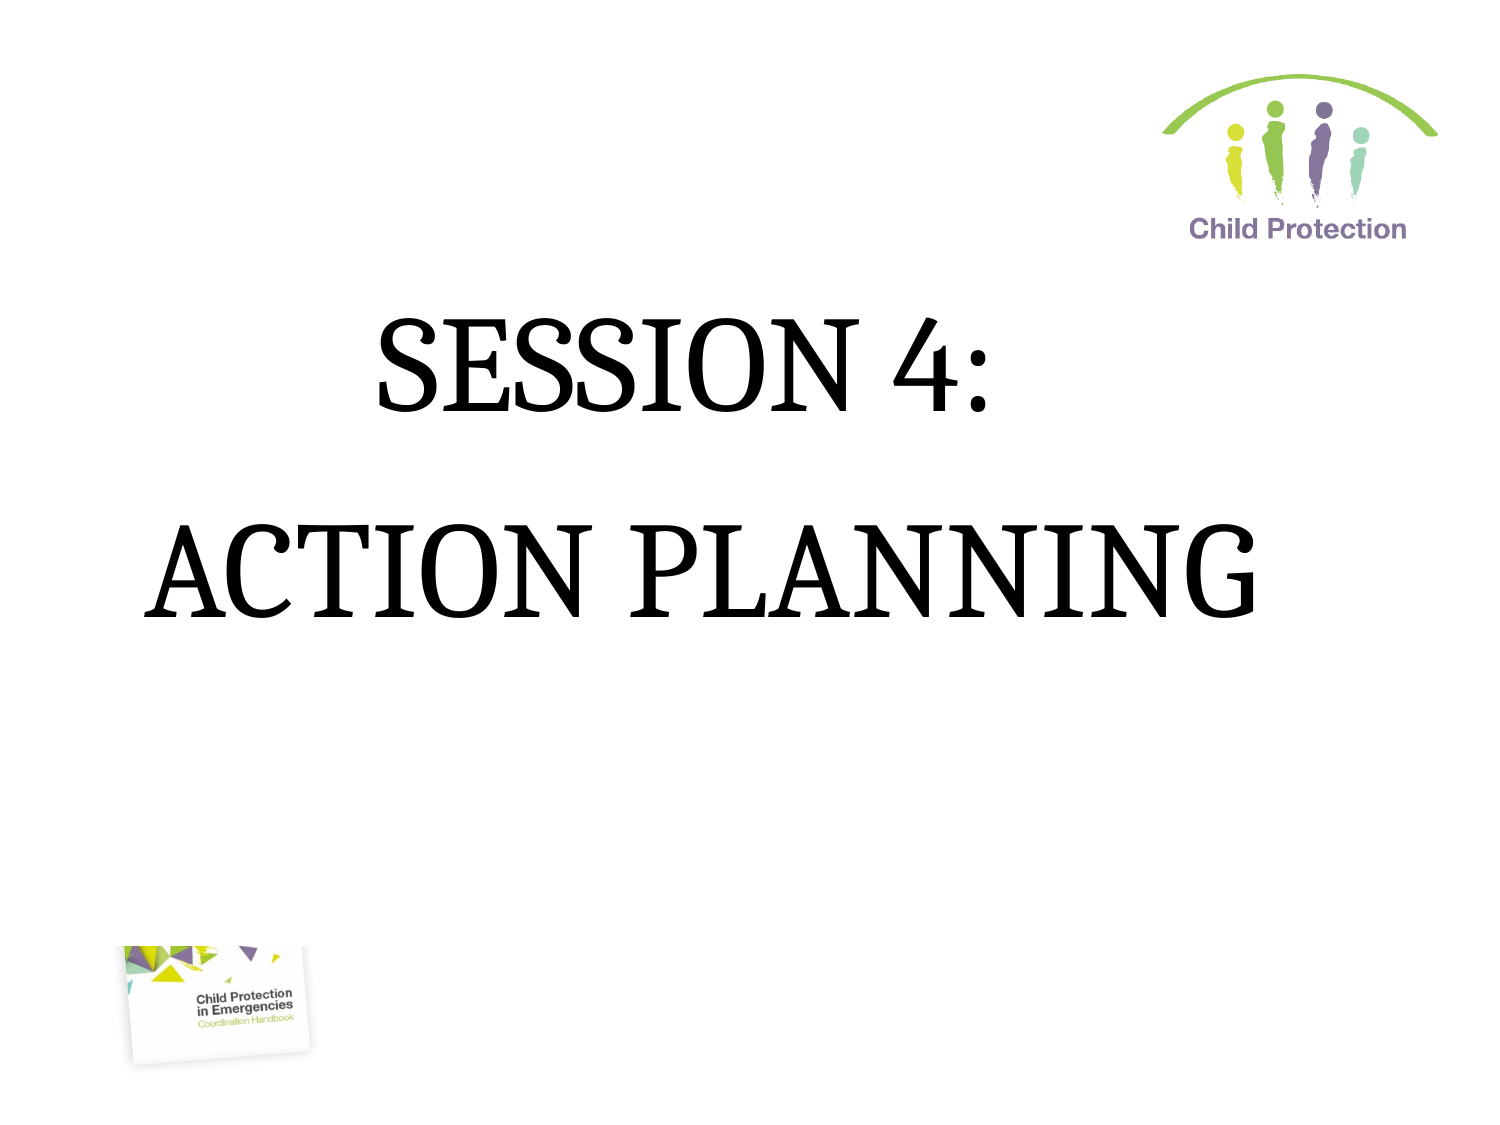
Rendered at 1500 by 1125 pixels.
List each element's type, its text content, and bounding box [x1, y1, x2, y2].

picture [125, 946, 309, 1064]
picture [1162, 74, 1438, 252]
list SESSION 4: ACTION PLANNING [81, 266, 1322, 946]
